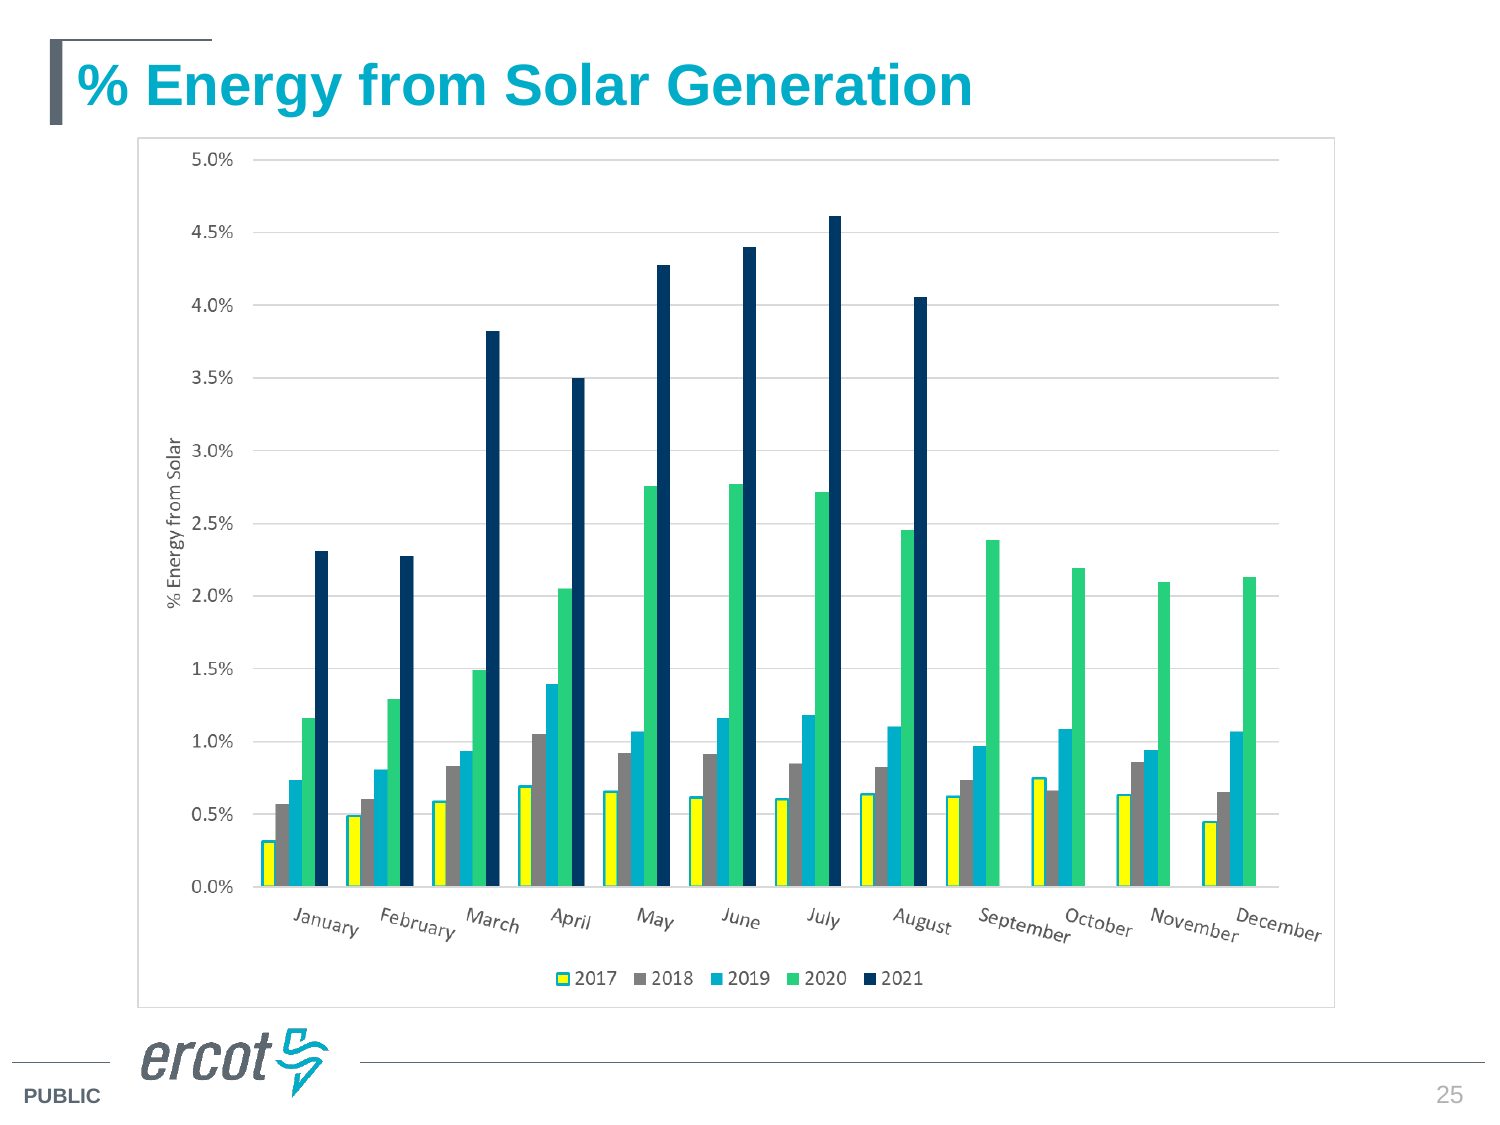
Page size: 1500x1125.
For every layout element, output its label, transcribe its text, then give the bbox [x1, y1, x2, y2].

slide_number 25 [1412, 1076, 1488, 1112]
picture [137, 1024, 332, 1100]
title % Energy from Solar Generation [62, 39, 1450, 125]
picture [137, 137, 1335, 1009]
